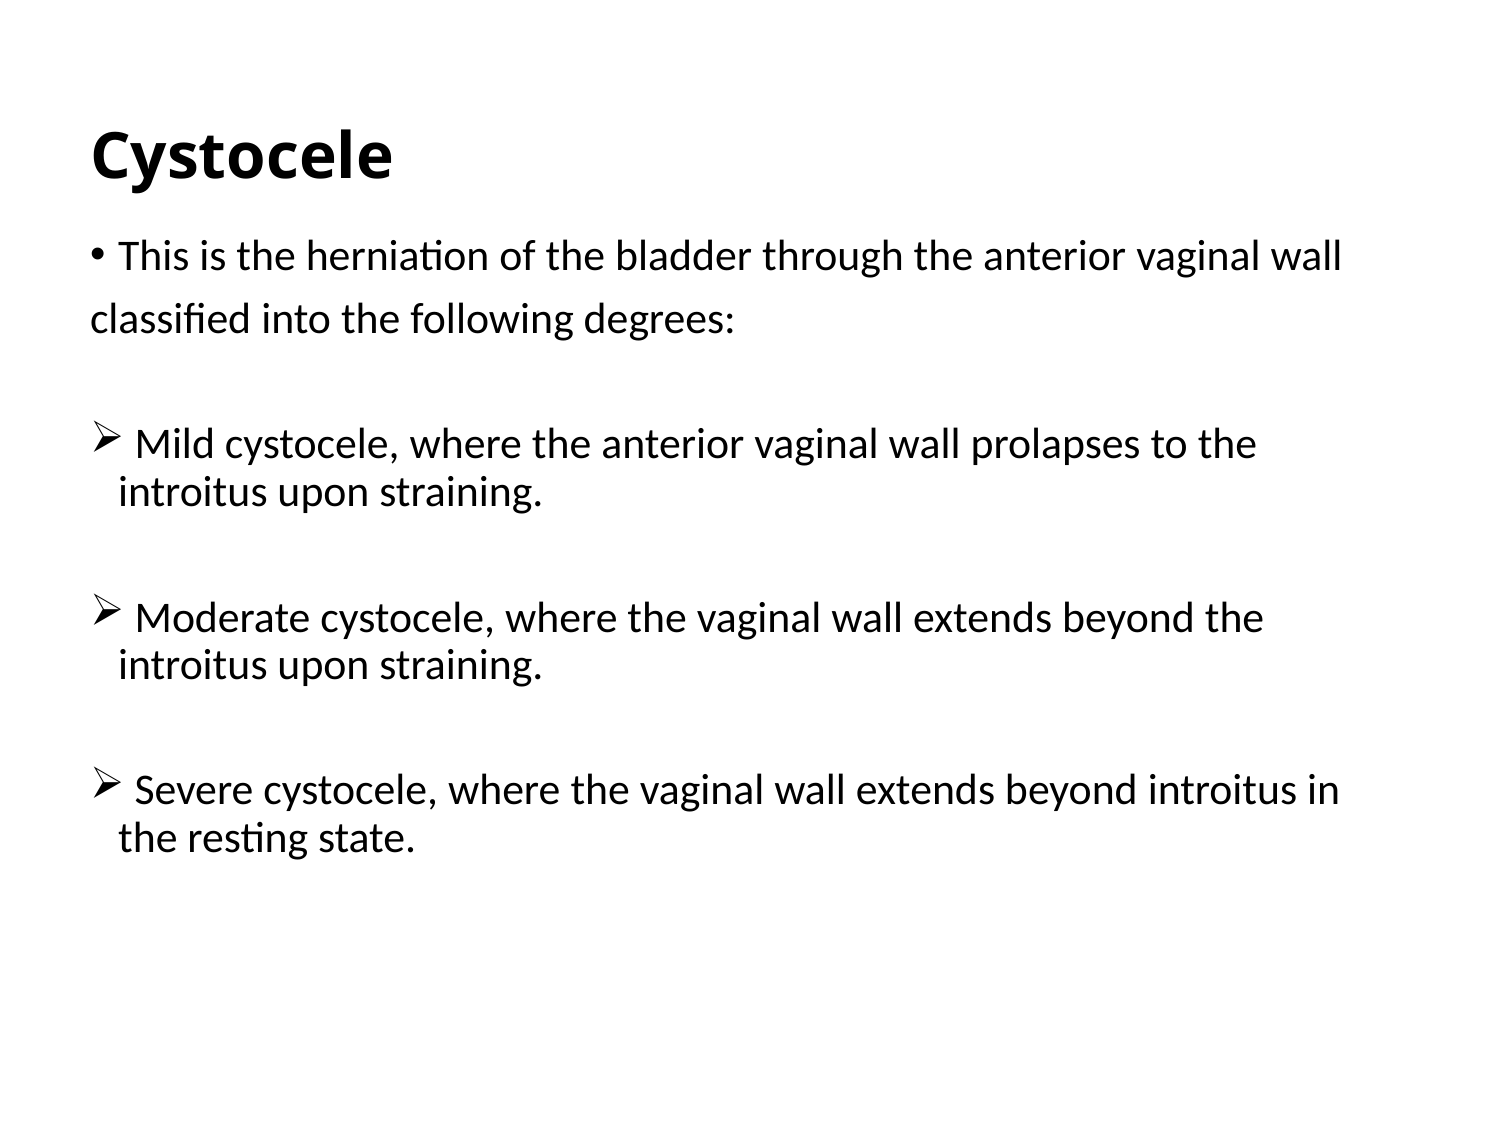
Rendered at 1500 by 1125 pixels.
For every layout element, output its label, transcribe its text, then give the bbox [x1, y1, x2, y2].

list This is the herniation of the bladder through the anterior vaginal wall classified into the following degrees: Mild cystocele, where the anterior vaginal wall prolapses to the introitus upon straining. Moderate cystocele, where the vaginal wall extends beyond the introitus upon straining. Severe cystocele, where the vaginal wall extends beyond introitus in the resting state. [75, 224, 1425, 1075]
title Cystocele [75, 115, 1425, 200]
